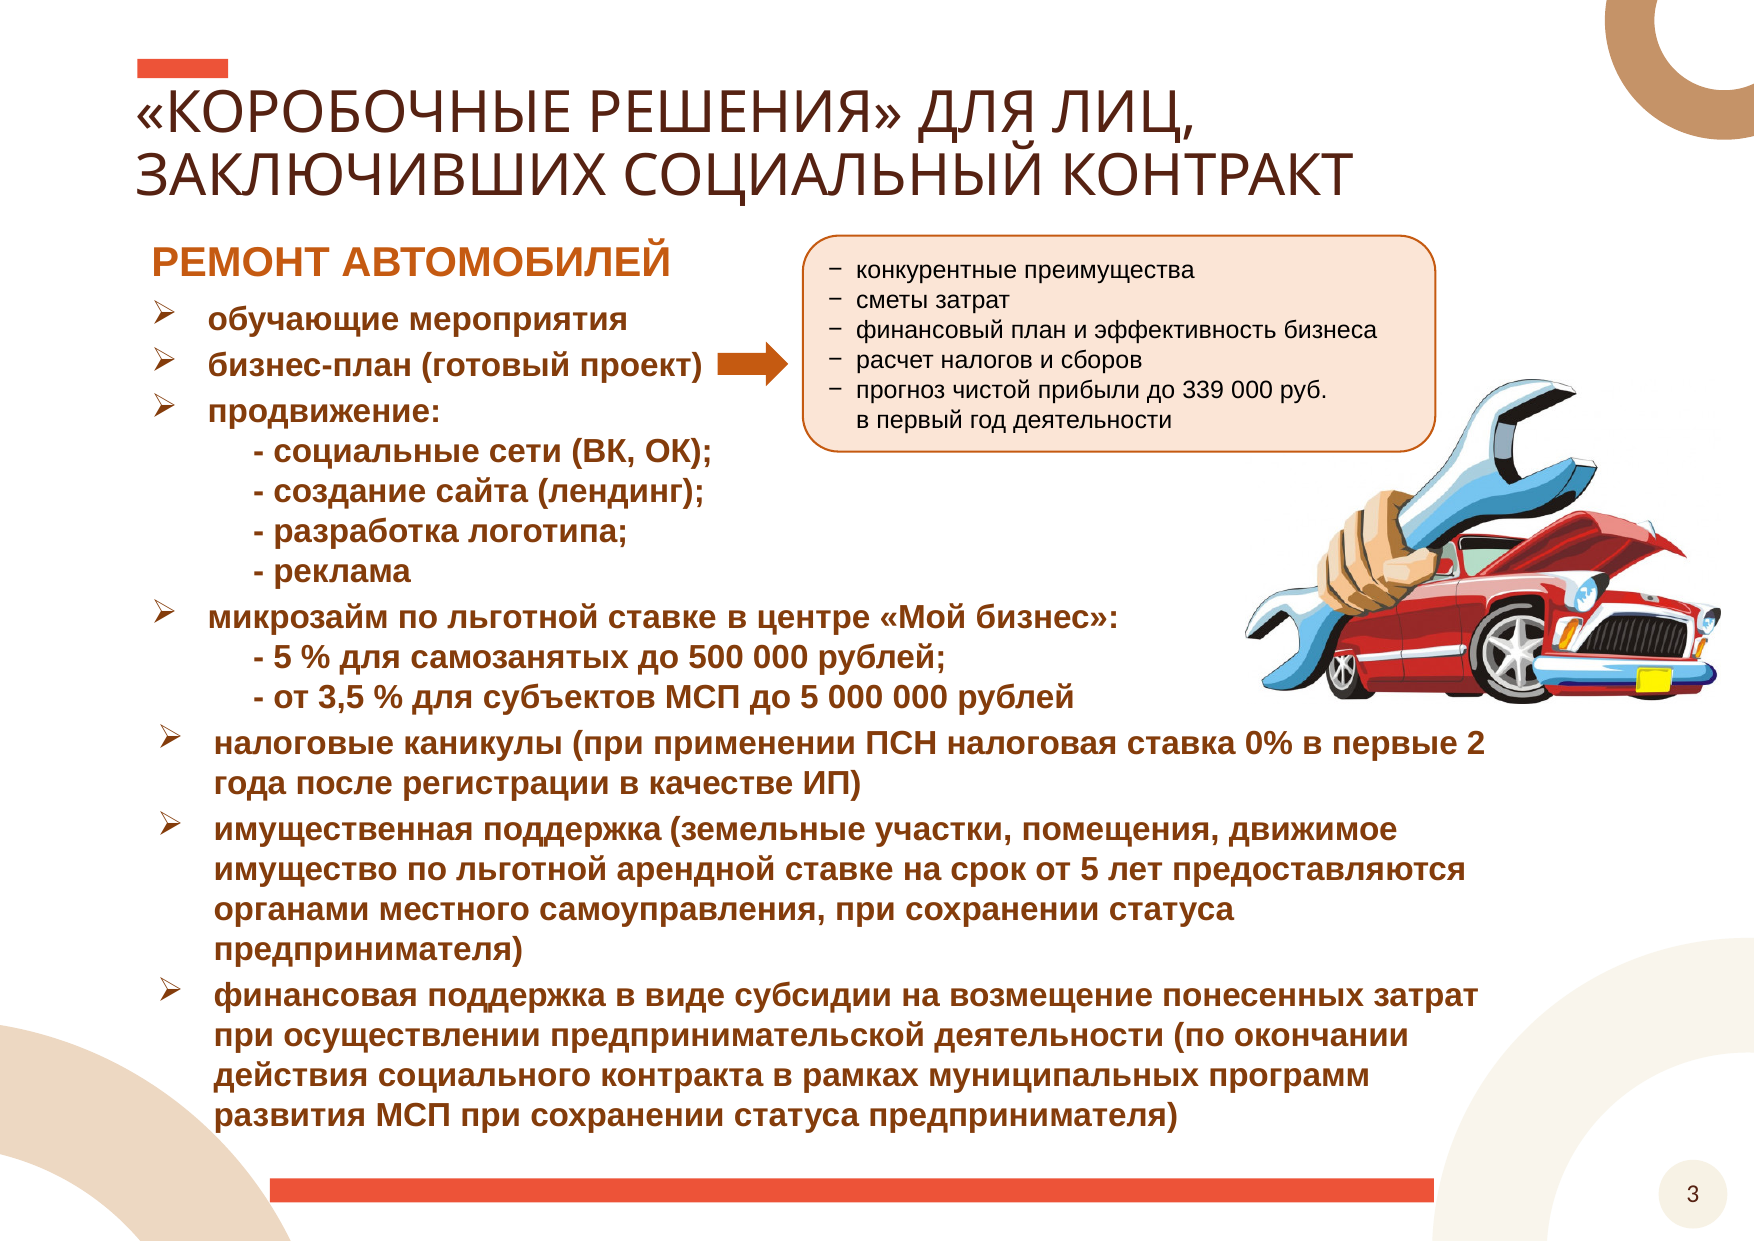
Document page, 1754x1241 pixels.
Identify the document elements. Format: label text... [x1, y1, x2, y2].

text_box [1531, 994, 1754, 1241]
text_box [0, 1023, 136, 1238]
text_box конкурентные преимущества сметы затрат финансовый план и эффективность бизнеса расчет налогов и сборов прогноз чистой прибыли до 339 000 руб. в первый год деятельности [801, 234, 1437, 453]
picture [1245, 379, 1721, 704]
text_box [1628, 0, 1754, 117]
text_box [717, 341, 789, 387]
text_box РЕМОНТ АВТОМОБИЛЕЙ обучающие мероприятия бизнес-план (готовый проект) продвижение: - социальные сети (ВК, ОК); - создание сайта (лендинг); - разработка логотипа; - реклама микрозайм по льготной ставке в центре «Мой бизнес»: - 5 % для самозанятых до 500 000 рублей; - от 3,5 % для субъектов МСП до 5 000 000 рублей налоговые каникулы (при применении ПСН налоговая ставка 0% в первые 2 года после регистрации в качестве ИП) имущественная поддержка (земельные участки, помещения, движимое имущество по льготной арендной ставке на срок от 5 лет предоставляются органами местного самоуправления, при сохранении статуса предпринимателя) финансовая поддержка в виде субсидии на возмещение понесенных затрат при осуществлении предпринимательской деятельности (по окончании действия социального контракта в рамках муниципальных программ развития МСП при сохранении статуса предпринимателя) [136, 220, 1531, 1241]
text_box [1457, 52, 1725, 146]
title «КОРОБОЧНЫЕ РЕШЕНИЯ» ДЛЯ ЛИЦ, ЗАКЛЮЧИВШИХ СОЦИАЛЬНЫЙ КОНТРАКТ [120, 61, 1447, 229]
